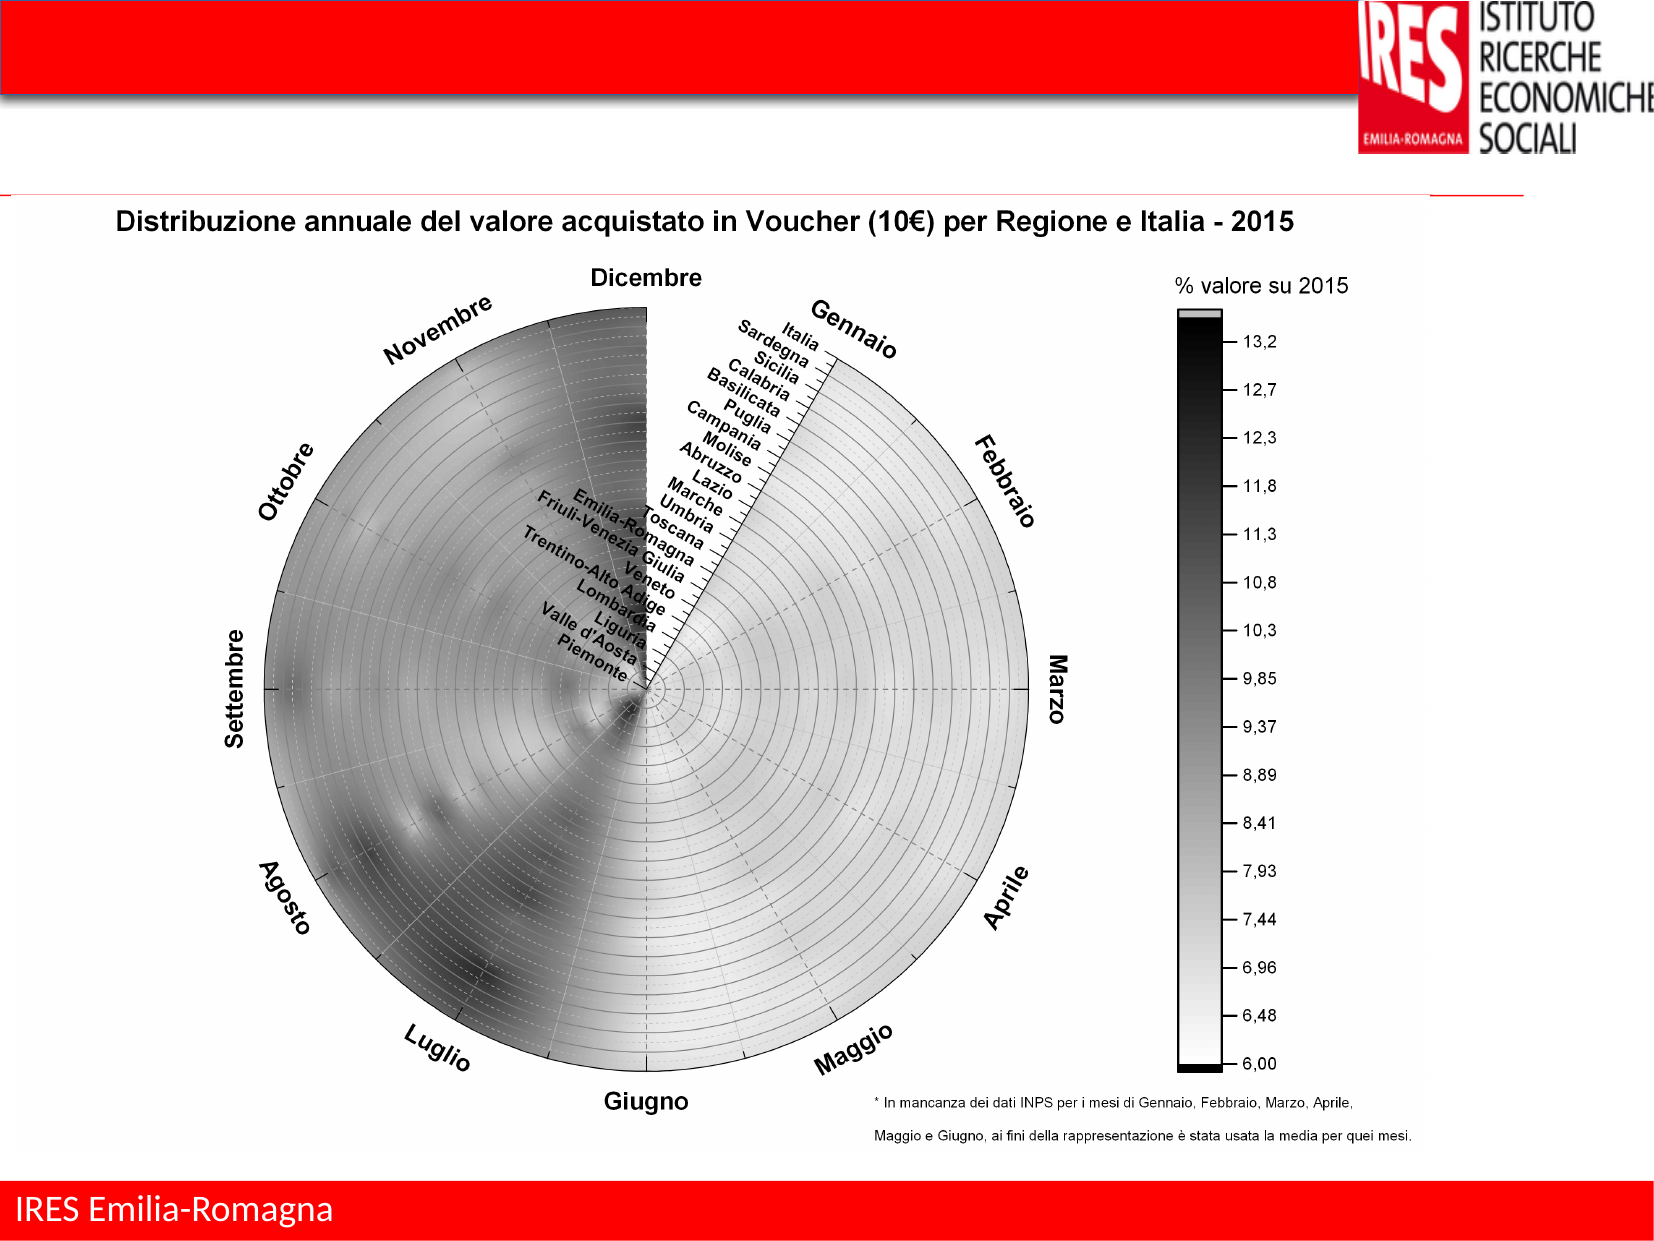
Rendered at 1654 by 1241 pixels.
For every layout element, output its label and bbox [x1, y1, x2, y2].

picture [11, 195, 1430, 1153]
